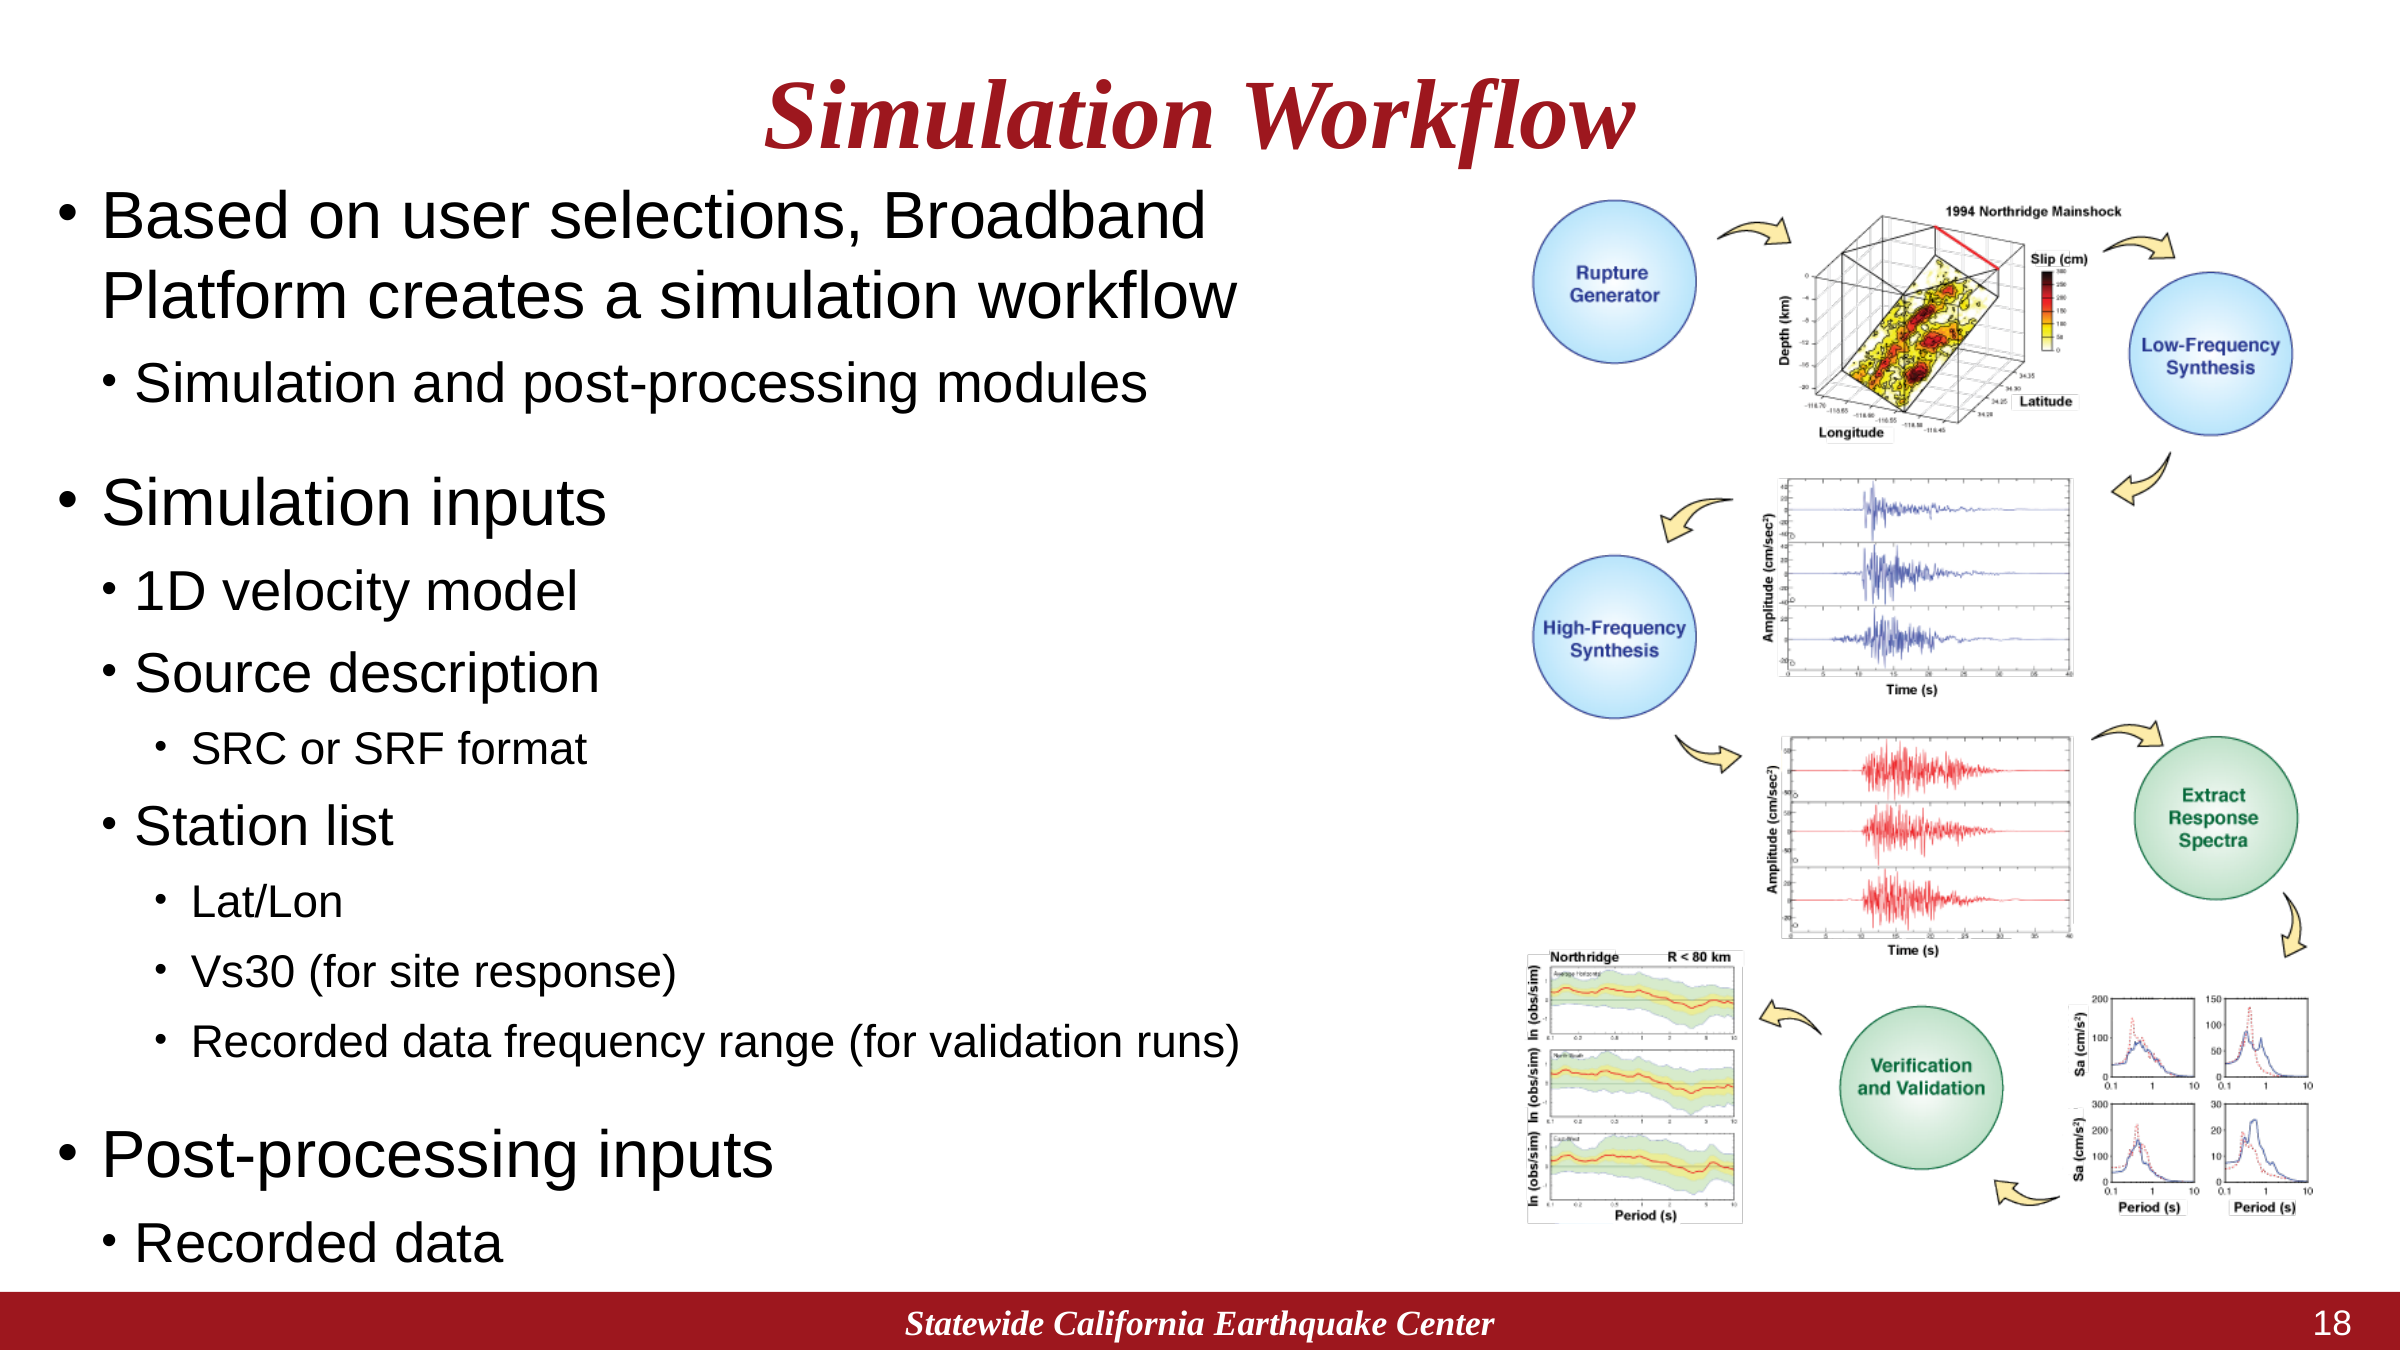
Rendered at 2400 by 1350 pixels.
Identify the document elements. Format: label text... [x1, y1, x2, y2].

title Simulation Workflow [59, 54, 2341, 180]
footer Statewide California Earthquake Center [794, 1285, 1606, 1350]
list Based on user selections, Broadband Platform creates a simulation workflow Simulation and post-processing modules Simulation inputs 1D velocity model Source description SRC or SRF format Station list Lat/Lon Vs30 (for site response) Recorded data frequency range (for validation runs) Post-processing inputs Recorded data [37, 162, 1438, 1301]
slide_number 17 [2145, 1303, 2371, 1339]
picture [1524, 199, 2313, 1225]
